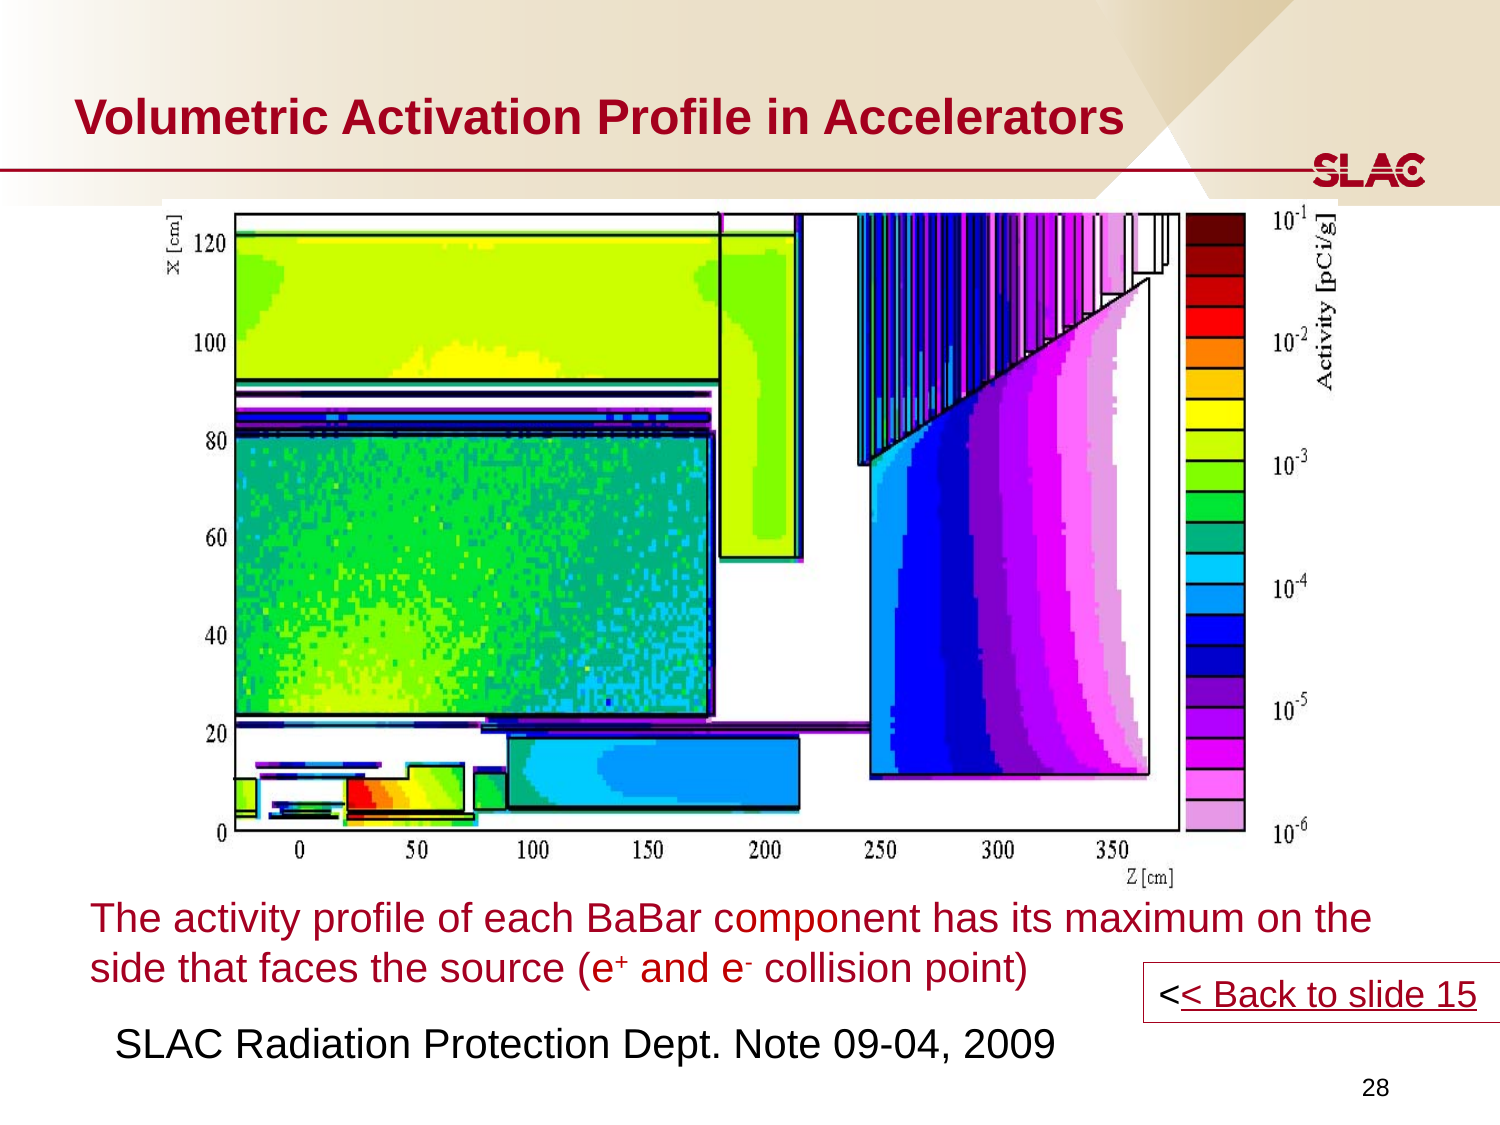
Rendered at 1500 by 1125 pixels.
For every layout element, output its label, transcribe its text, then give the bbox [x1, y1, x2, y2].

text_box The activity profile of each BaBar component has its maximum on the side that faces the source (e+ and e- collision point) [75, 883, 1450, 999]
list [162, 199, 1338, 891]
slide_number 28 [1350, 1046, 1500, 1125]
text_box SLAC Radiation Protection Dept. Note 09-04, 2009 [99, 1009, 1388, 1075]
title Volumetric Activation Profile in Accelerators [74, 21, 1404, 145]
text_box << Back to slide 15 [1143, 962, 1500, 1023]
picture [0, 0, 1500, 206]
